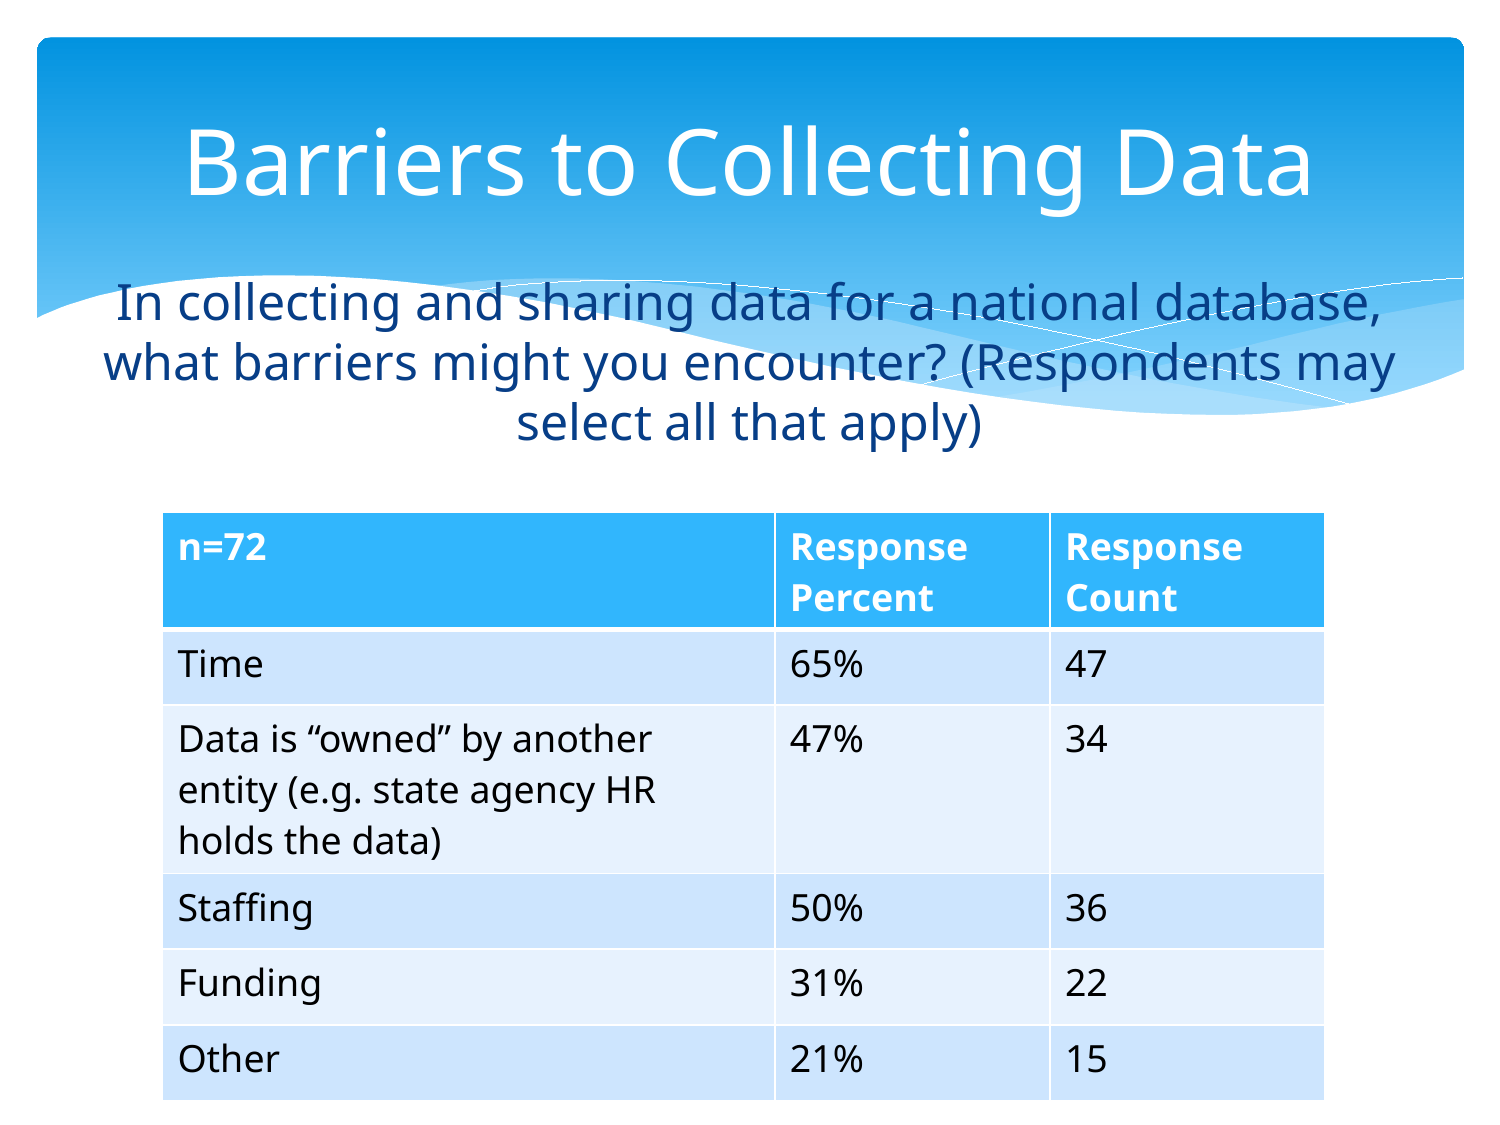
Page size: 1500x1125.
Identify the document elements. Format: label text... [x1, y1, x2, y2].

title Barriers to Collecting Data [75, 55, 1425, 261]
table_cell 65% [776, 632, 1049, 704]
table_cell 47% [776, 706, 1049, 873]
table_header n=72 [163, 513, 774, 627]
table_header Response Percent [776, 513, 1049, 627]
table_cell 36 [1051, 874, 1324, 948]
table_cell 50% [776, 874, 1049, 948]
table_cell 34 [1051, 706, 1324, 873]
table_cell Funding [163, 950, 774, 1024]
table_header Response Count [1051, 513, 1324, 627]
table_cell Other [163, 1026, 774, 1100]
table_cell 47 [1051, 632, 1324, 704]
table_cell Data is “owned” by another entity (e.g. state agency HR holds the data) [163, 706, 774, 873]
table_cell 22 [1051, 950, 1324, 1024]
table_cell 21% [776, 1026, 1049, 1100]
table_cell 15 [1051, 1026, 1324, 1100]
table_cell Time [163, 632, 774, 704]
list In collecting and sharing data for a national database, what barriers might you encounter? (Respondents may select all that apply) [75, 262, 1425, 1038]
table_cell Staffing [163, 874, 774, 948]
table_cell 31% [776, 950, 1049, 1024]
